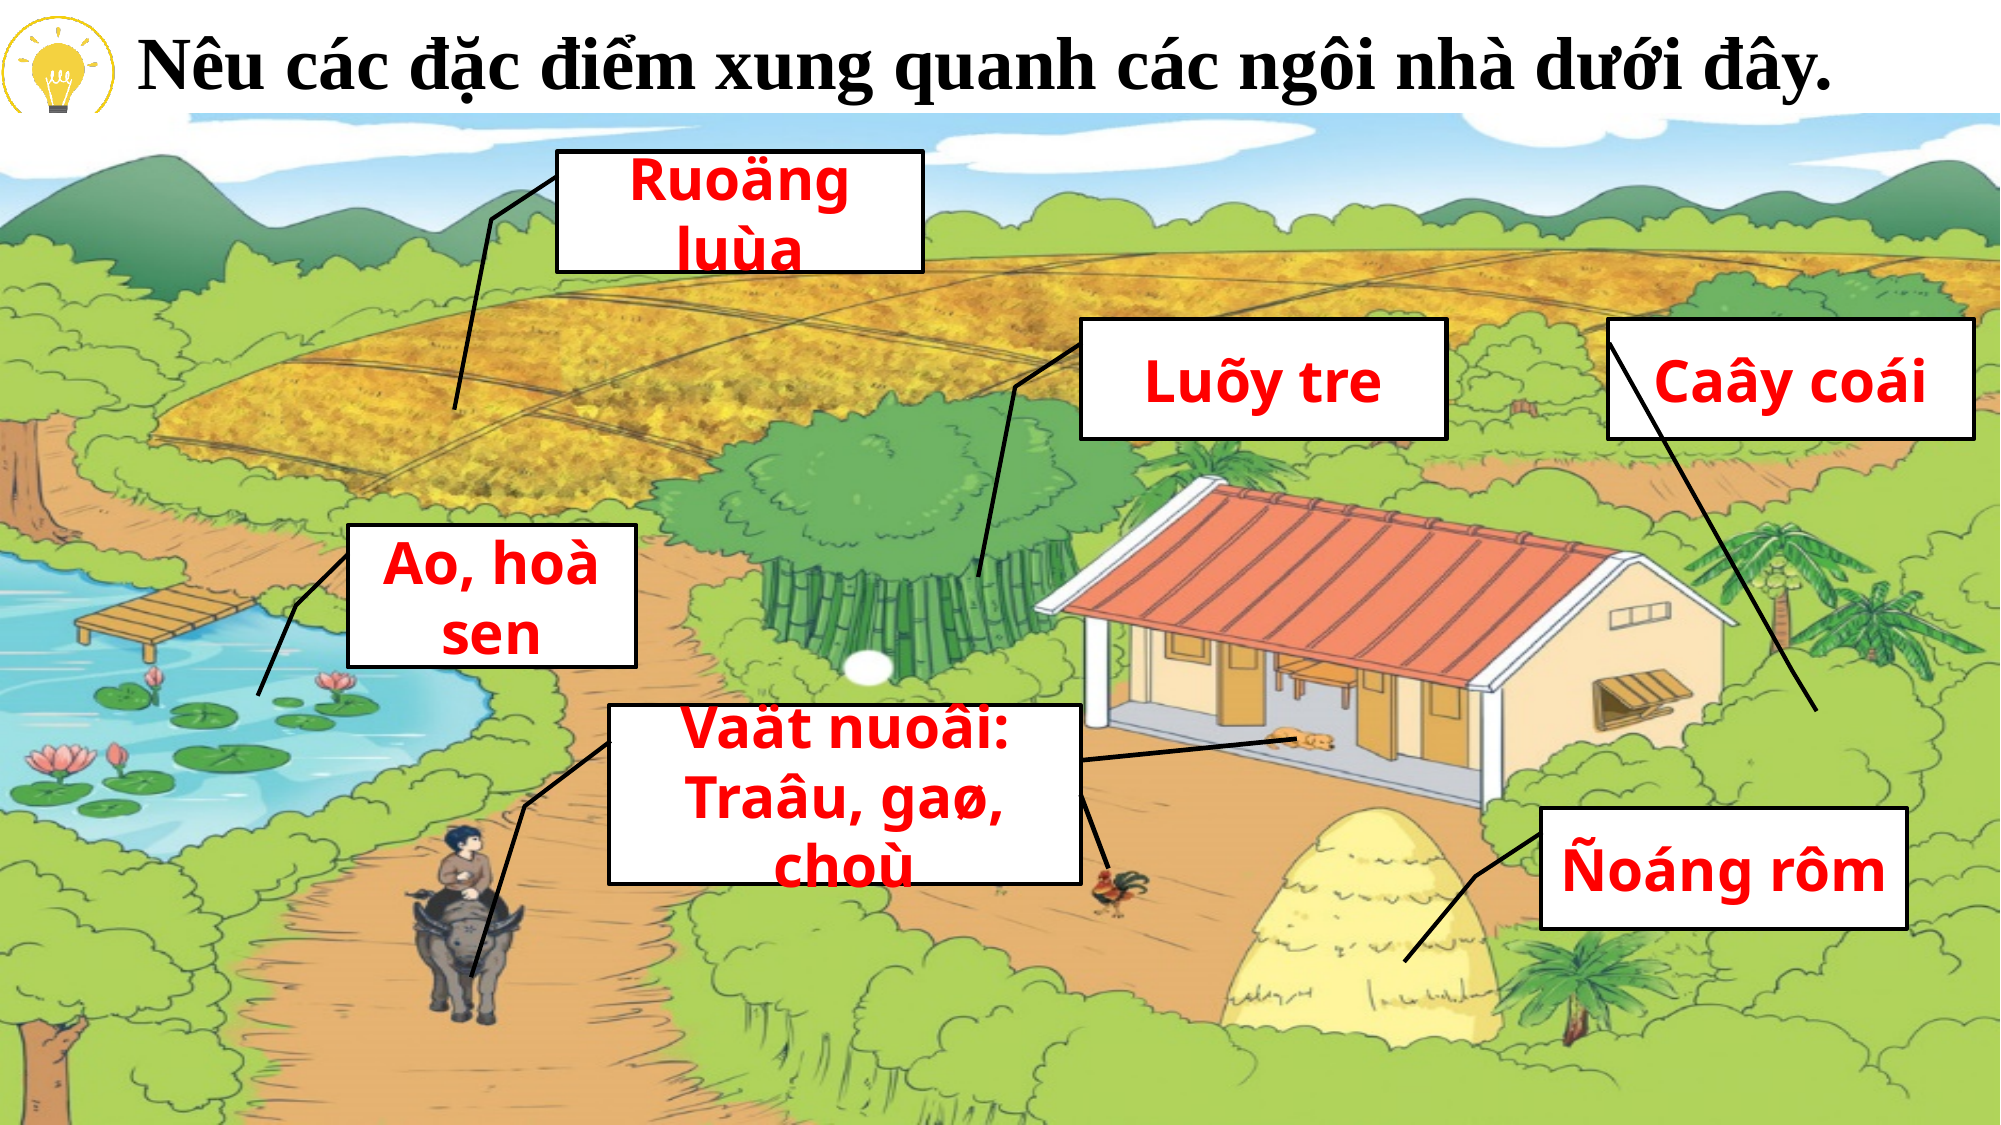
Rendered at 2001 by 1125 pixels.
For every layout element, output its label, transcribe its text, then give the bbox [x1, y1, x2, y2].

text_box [608, 704, 1297, 885]
text_box Nêu các đặc điểm xung quanh các ngôi nhà dưới đây. [122, 7, 1996, 111]
picture [0, 14, 2000, 1125]
